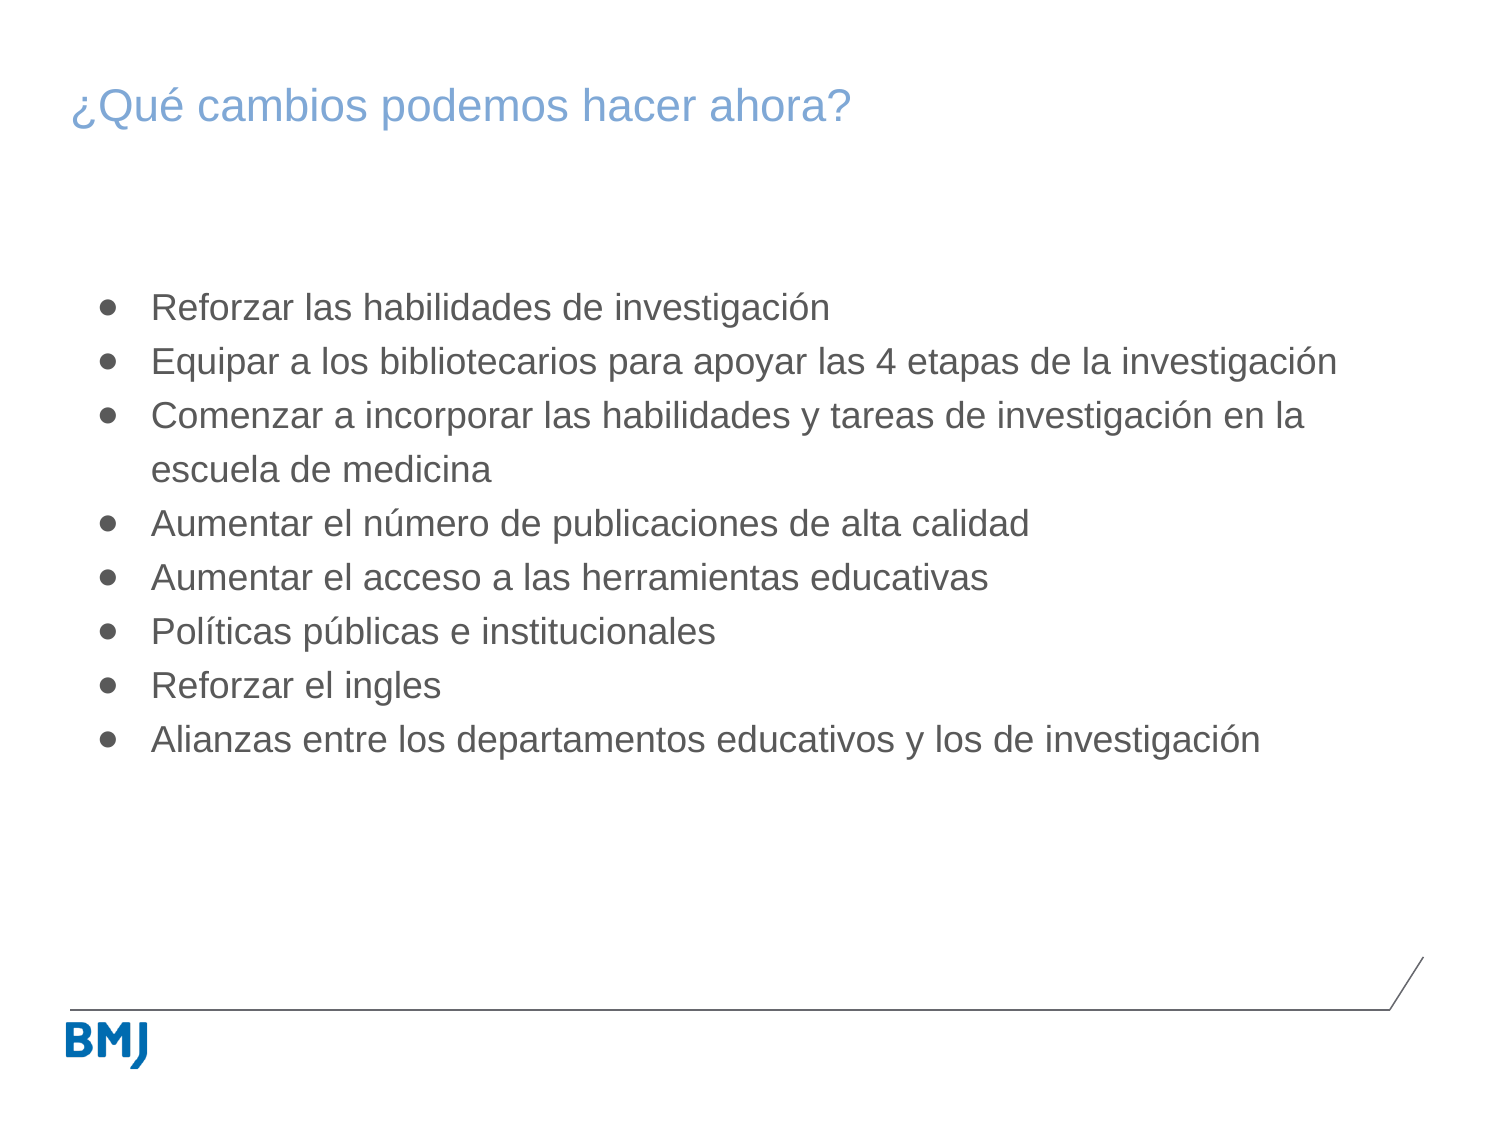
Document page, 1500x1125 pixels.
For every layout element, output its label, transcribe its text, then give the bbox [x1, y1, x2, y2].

list Reforzar las habilidades de investigación Equipar a los bibliotecarios para apoyar las 4 etapas de la investigación Comenzar a incorporar las habilidades y tareas de investigación en la escuela de medicina Aumentar el número de publicaciones de alta calidad Aumentar el acceso a las herramientas educativas Políticas públicas e institucionales Reforzar el ingles Alianzas entre los departamentos educativos y los de investigación [70, 261, 1372, 916]
title ¿Qué cambios podemos hacer ahora? [70, 75, 1430, 119]
picture [49, 1005, 168, 1081]
